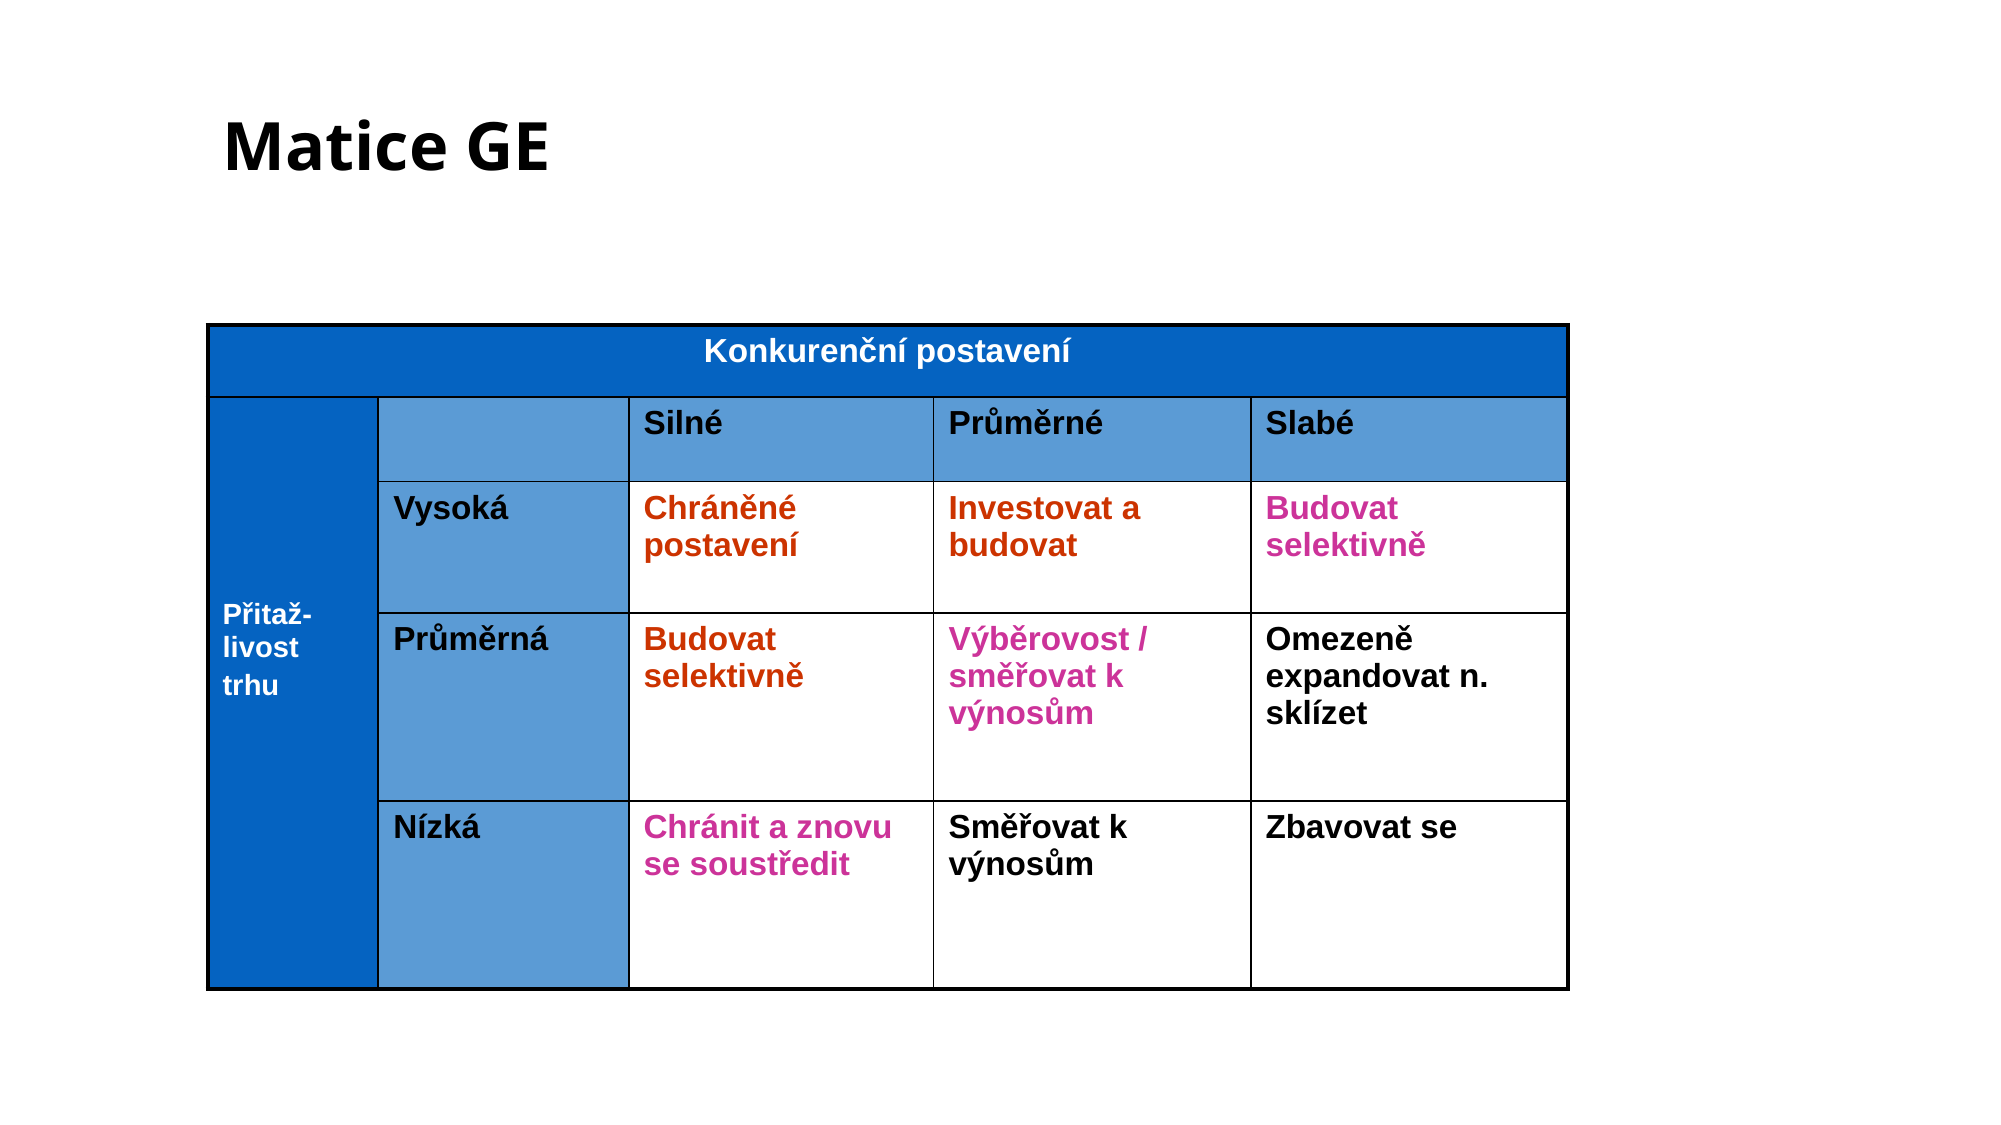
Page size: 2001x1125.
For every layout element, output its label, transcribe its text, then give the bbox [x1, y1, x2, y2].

title Matice GE [207, 53, 1696, 244]
table_cell Silné [630, 398, 933, 481]
table_cell Nízká [379, 802, 628, 987]
table_cell Zbavovat se [1252, 802, 1566, 987]
table_header Konkurenční postavení [210, 327, 1566, 396]
table_cell Slabé [1252, 398, 1566, 481]
table_cell Směřovat k výnosům [934, 802, 1250, 987]
table_cell Chráněné postavení [630, 482, 933, 612]
table_cell Přitaž-livost trhu [210, 398, 377, 987]
table_cell Investovat a budovat [934, 482, 1250, 612]
table_cell Průměrné [934, 398, 1250, 481]
table_cell Omezeně expandovat n. sklízet [1252, 614, 1566, 800]
table_cell Budovat selektivně [630, 614, 933, 800]
table_cell Vysoká [379, 482, 628, 612]
table_cell Průměrná [379, 614, 628, 800]
table_cell Výběrovost / směřovat k výnosům [934, 614, 1250, 800]
table_cell Budovat selektivně [1252, 482, 1566, 612]
table_cell [379, 398, 628, 481]
table_cell Chránit a znovu se soustředit [630, 802, 933, 987]
